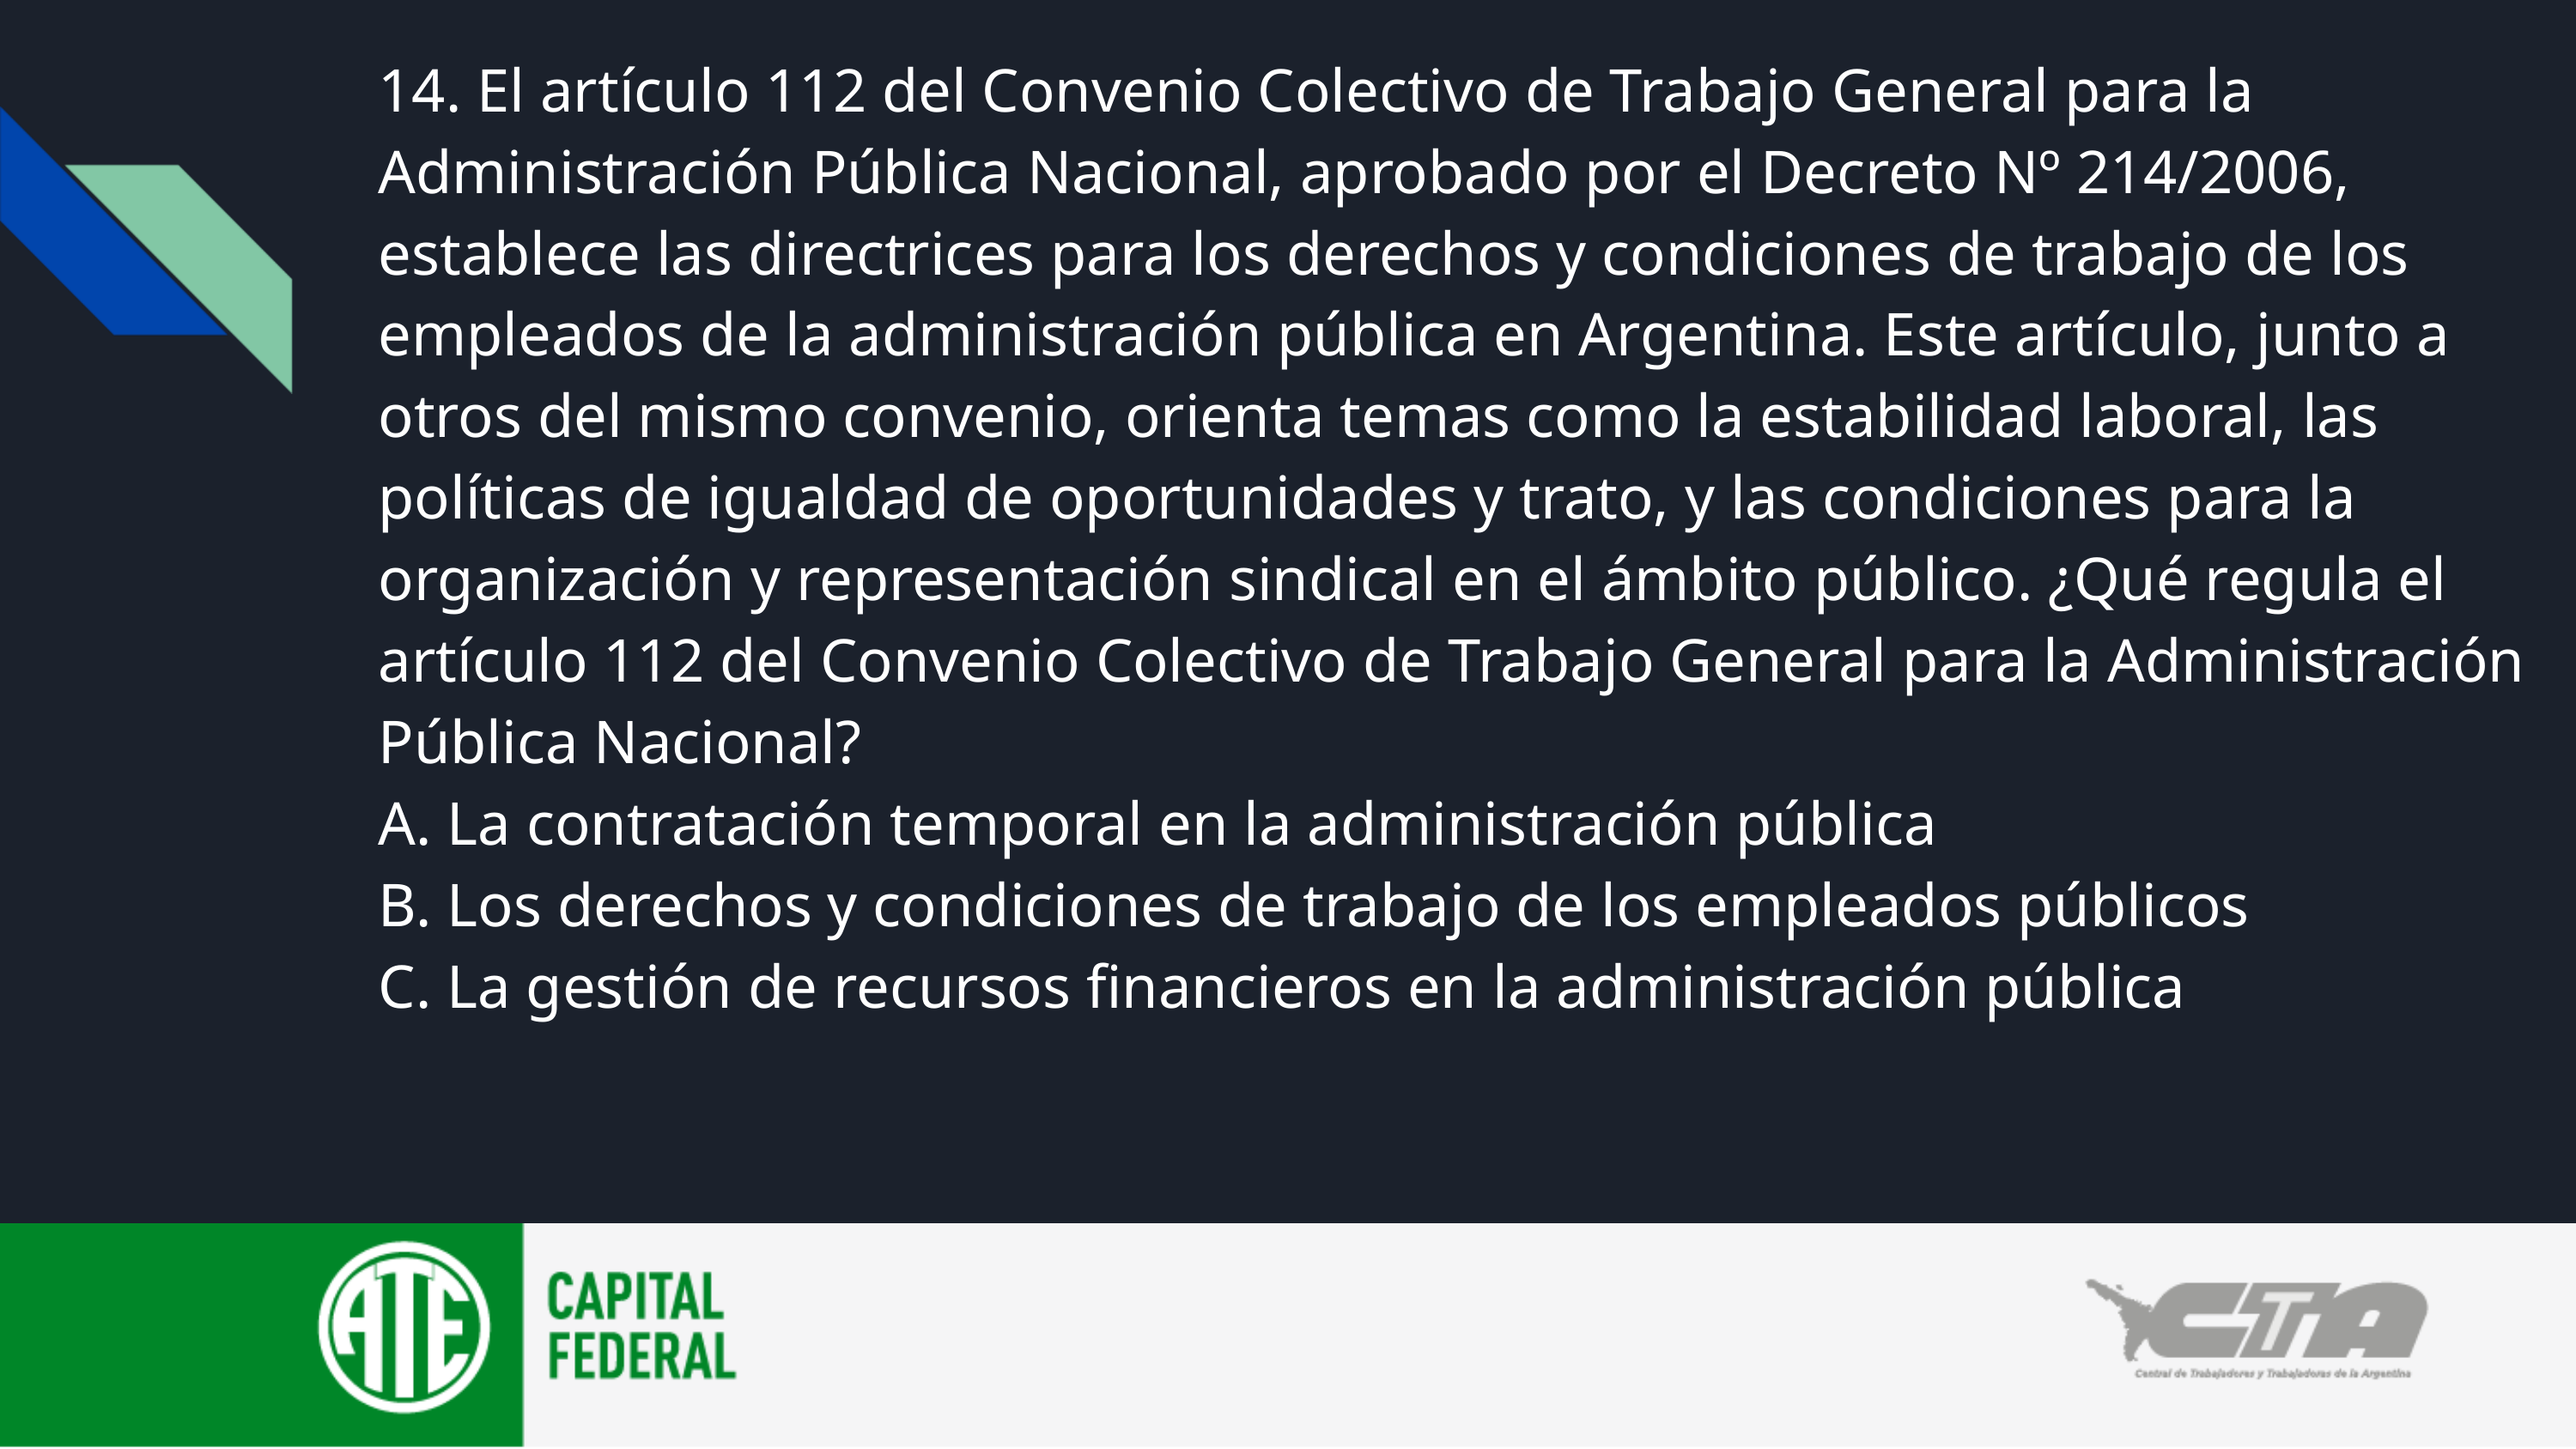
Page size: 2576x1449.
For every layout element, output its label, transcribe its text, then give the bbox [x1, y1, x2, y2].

text_box 14. El artículo 112 del Convenio Colectivo de Trabajo General para la Administración Pública Nacional, aprobado por el Decreto Nº 214/2006, establece las directrices para los derechos y condiciones de trabajo de los empleados de la administración pública en Argentina. Este artículo, junto a otros del mismo convenio, orienta temas como la estabilidad laboral, las políticas de igualdad de oportunidades y trato, y las condiciones para la organización y representación sindical en el ámbito público. ¿Qué regula el artículo 112 del Convenio Colectivo de Trabajo General para la Administración Pública Nacional? A. La contratación temporal en la administración pública B. Los derechos y condiciones de trabajo de los empleados públicos C. La gestión de recursos financieros en la administración pública [378, 41, 2543, 1020]
text_box [0, 106, 293, 394]
text_box [0, 1223, 2576, 1449]
